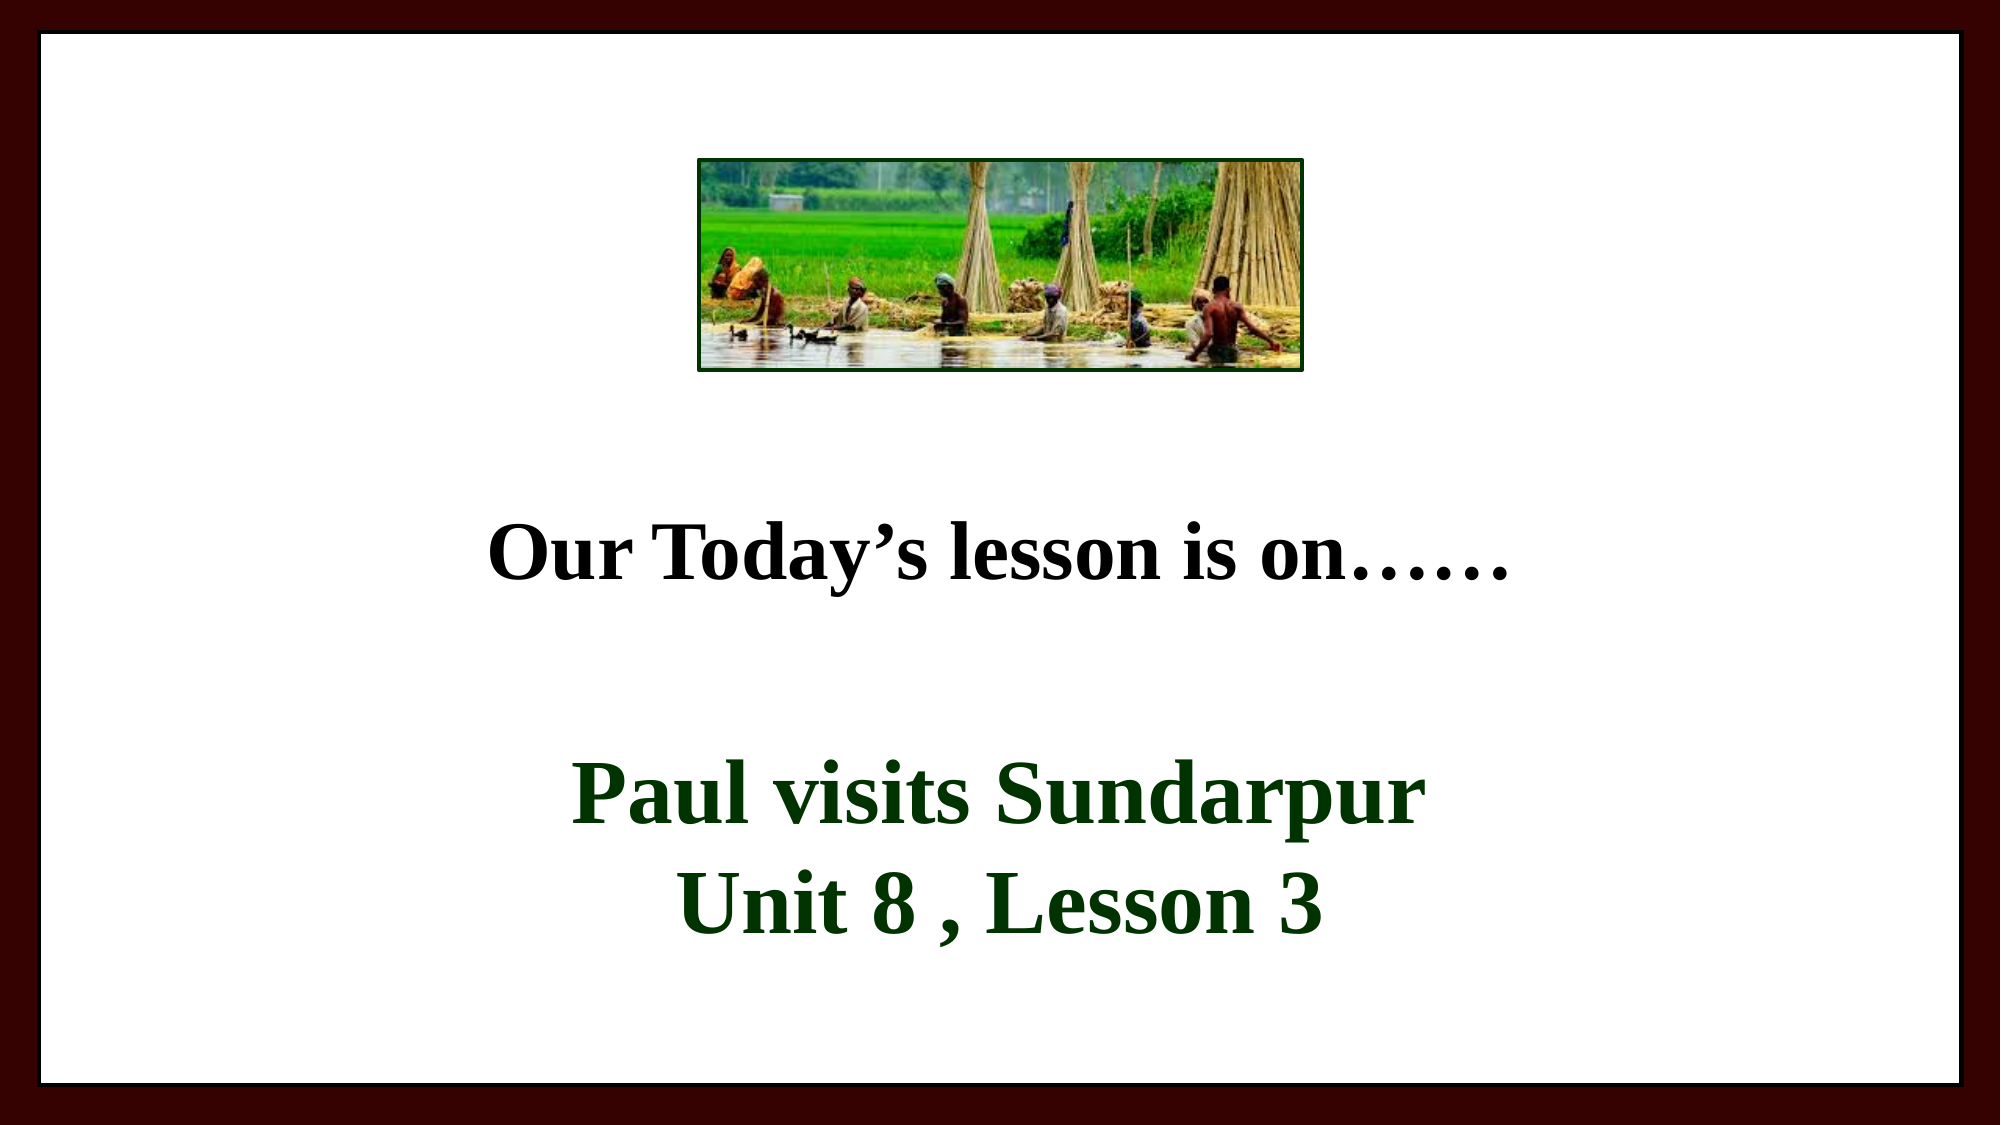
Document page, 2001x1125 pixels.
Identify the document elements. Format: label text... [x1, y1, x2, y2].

text_box [38, 31, 1962, 1086]
text_box Our Today’s lesson is on…… Paul visits Sundarpur Unit 8 , Lesson 3 [412, 489, 1589, 959]
picture [701, 161, 1300, 369]
